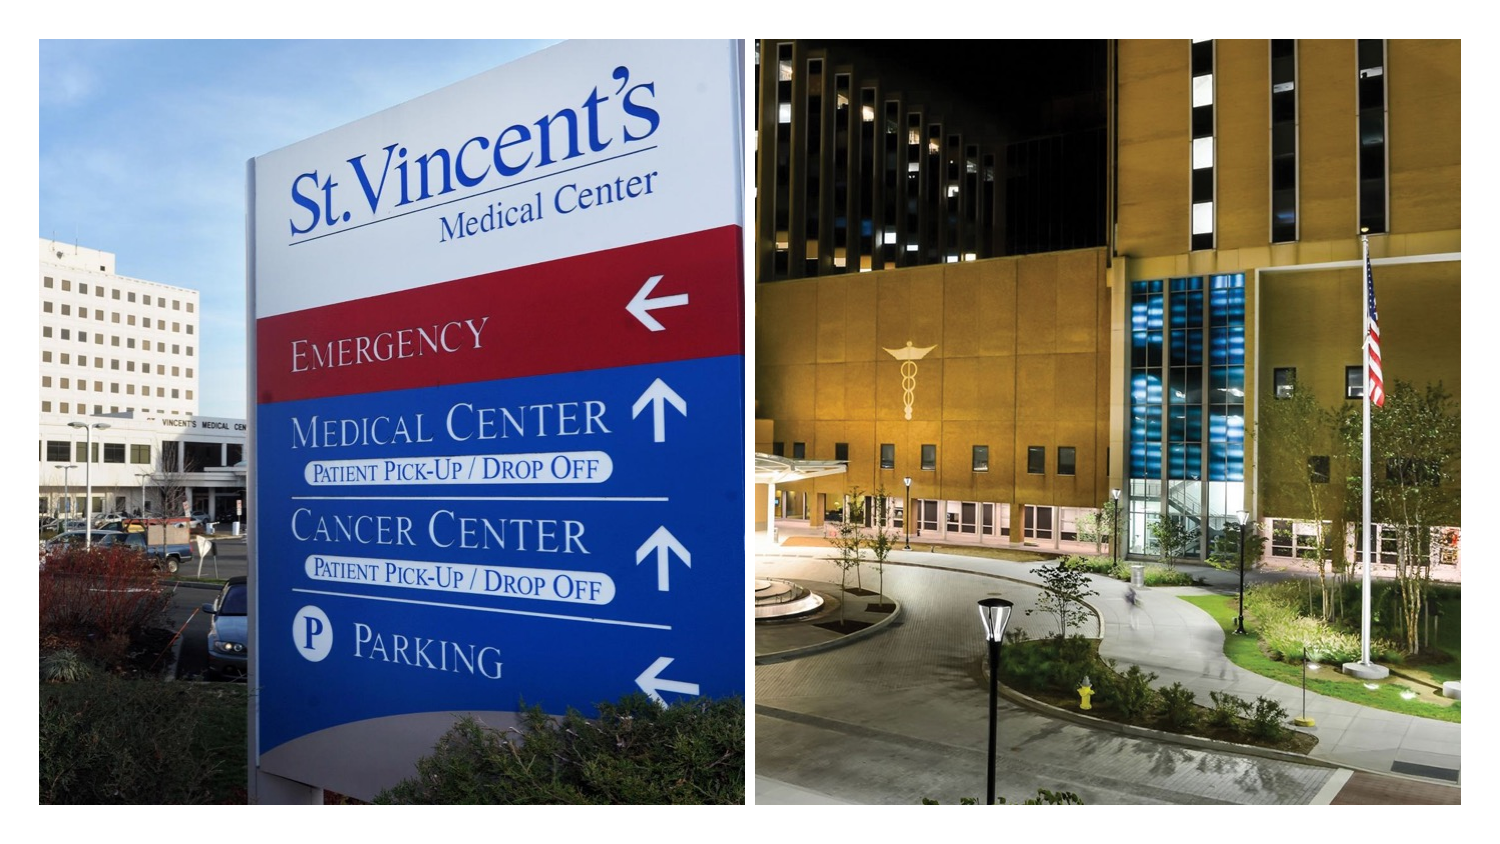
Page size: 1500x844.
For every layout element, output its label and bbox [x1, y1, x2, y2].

picture [755, 39, 1461, 805]
picture [39, 39, 745, 805]
